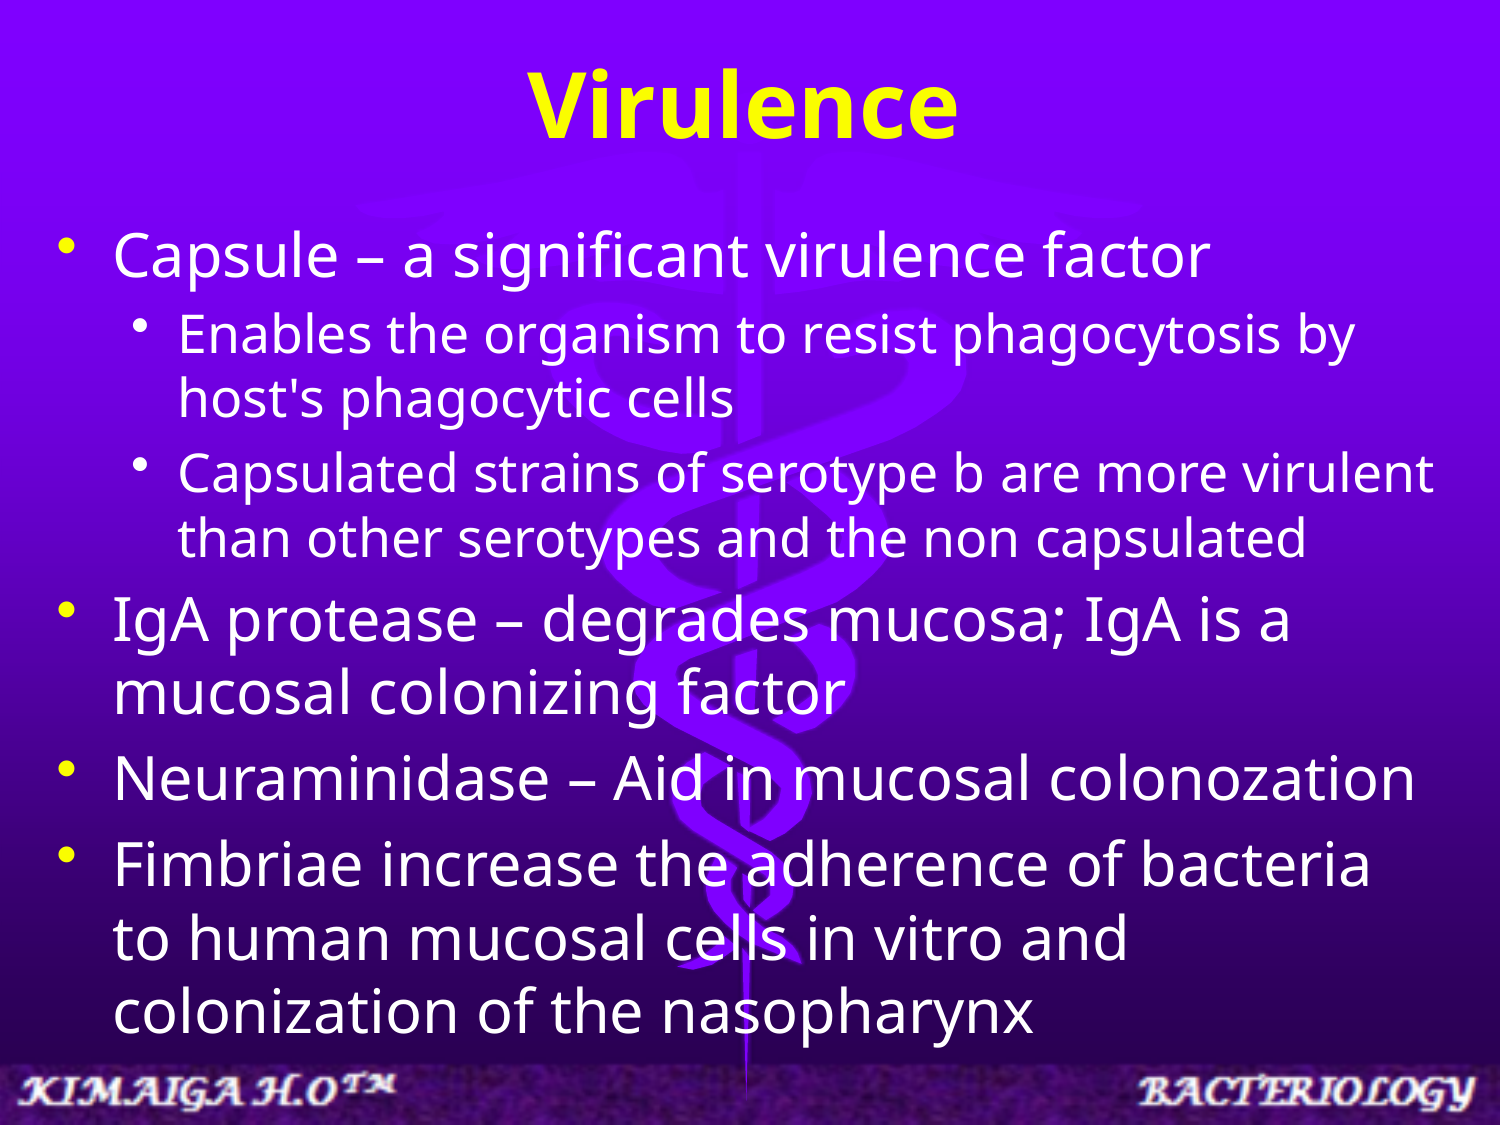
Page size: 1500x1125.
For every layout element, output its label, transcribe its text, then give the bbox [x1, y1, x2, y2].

picture [0, 0, 1500, 1125]
title Virulence [29, 30, 1459, 173]
list Capsule – a significant virulence factor Enables the organism to resist phagocytosis by host's phagocytic cells Capsulated strains of serotype b are more virulent than other serotypes and the non capsulated IgA protease – degrades mucosa; IgA is a mucosal colonizing factor Neuraminidase – Aid in mucosal colonozation Fimbriae increase the adherence of bacteria to human mucosal cells in vitro and colonization of the nasopharynx [41, 208, 1459, 1083]
